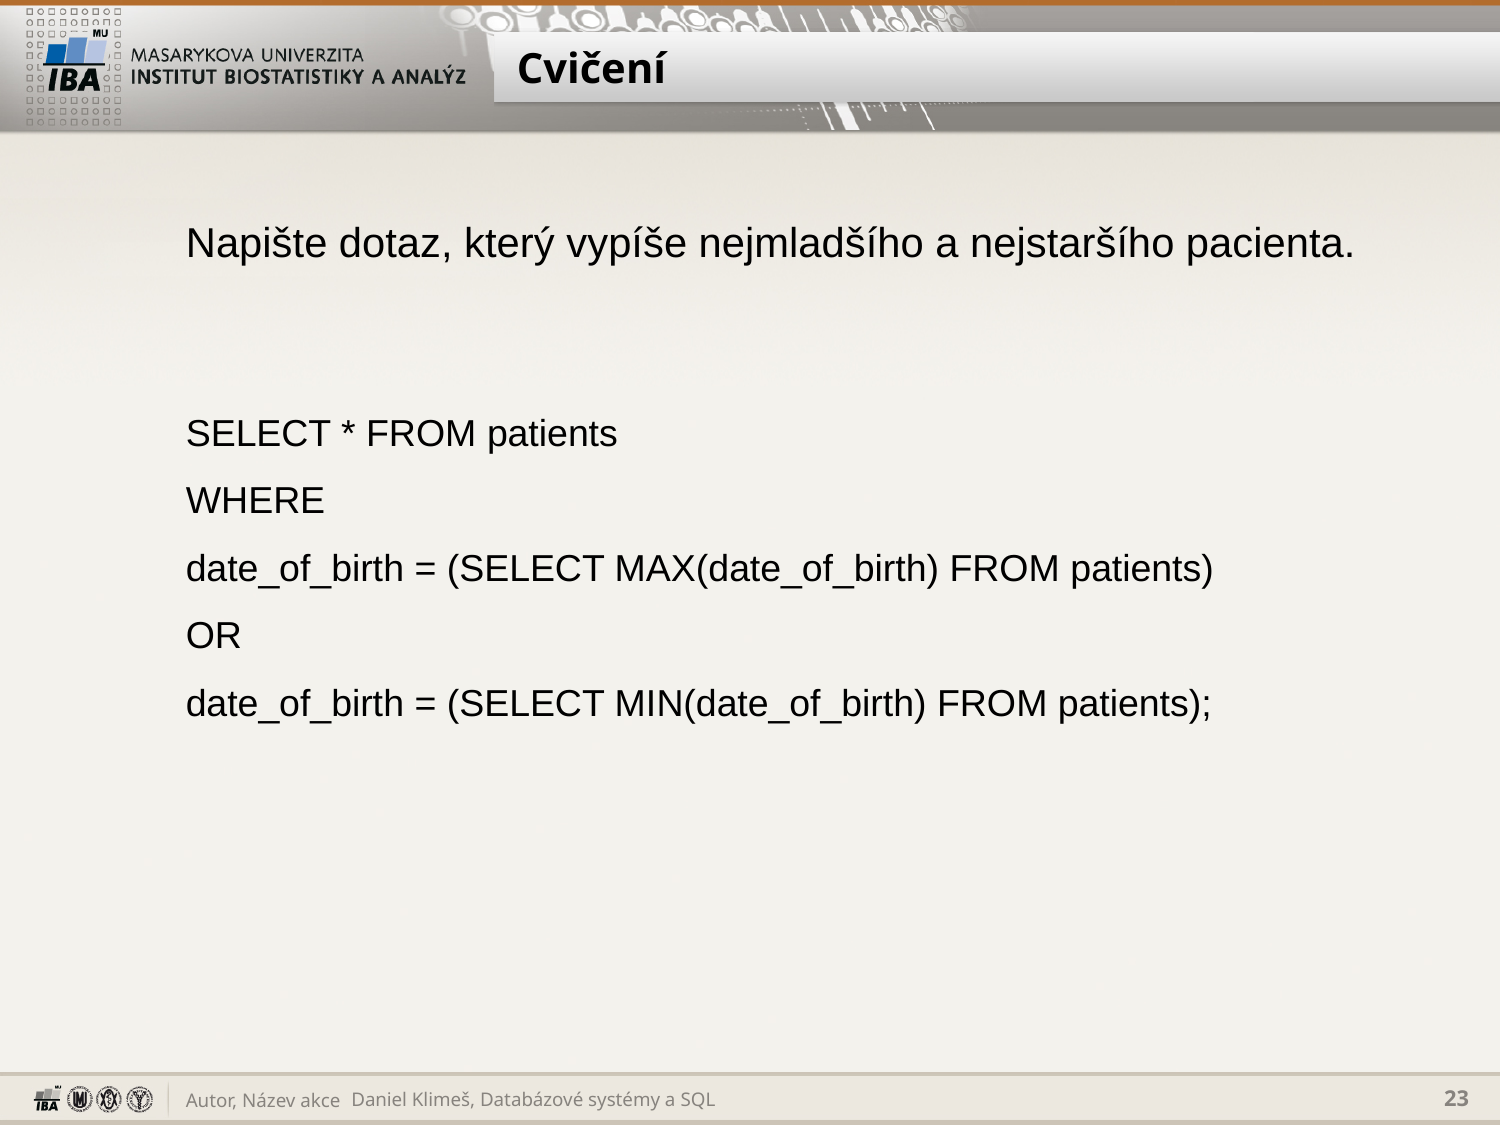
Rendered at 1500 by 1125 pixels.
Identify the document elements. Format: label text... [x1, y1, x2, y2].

text_box Napište dotaz, který vypíše nejmladšího a nejstaršího pacienta. [171, 208, 1471, 273]
picture [0, 0, 1500, 1125]
title Cvičení [501, 31, 1471, 104]
footer Daniel Klimeš, Databázové systémy a SQL [336, 1079, 1341, 1124]
slide_number 23 [1340, 1080, 1485, 1118]
text_box SELECT * FROM patients WHERE date_of_birth = (SELECT MAX(date_of_birth) FROM patients) OR date_of_birth = (SELECT MIN(date_of_birth) FROM patients); [171, 379, 1471, 732]
